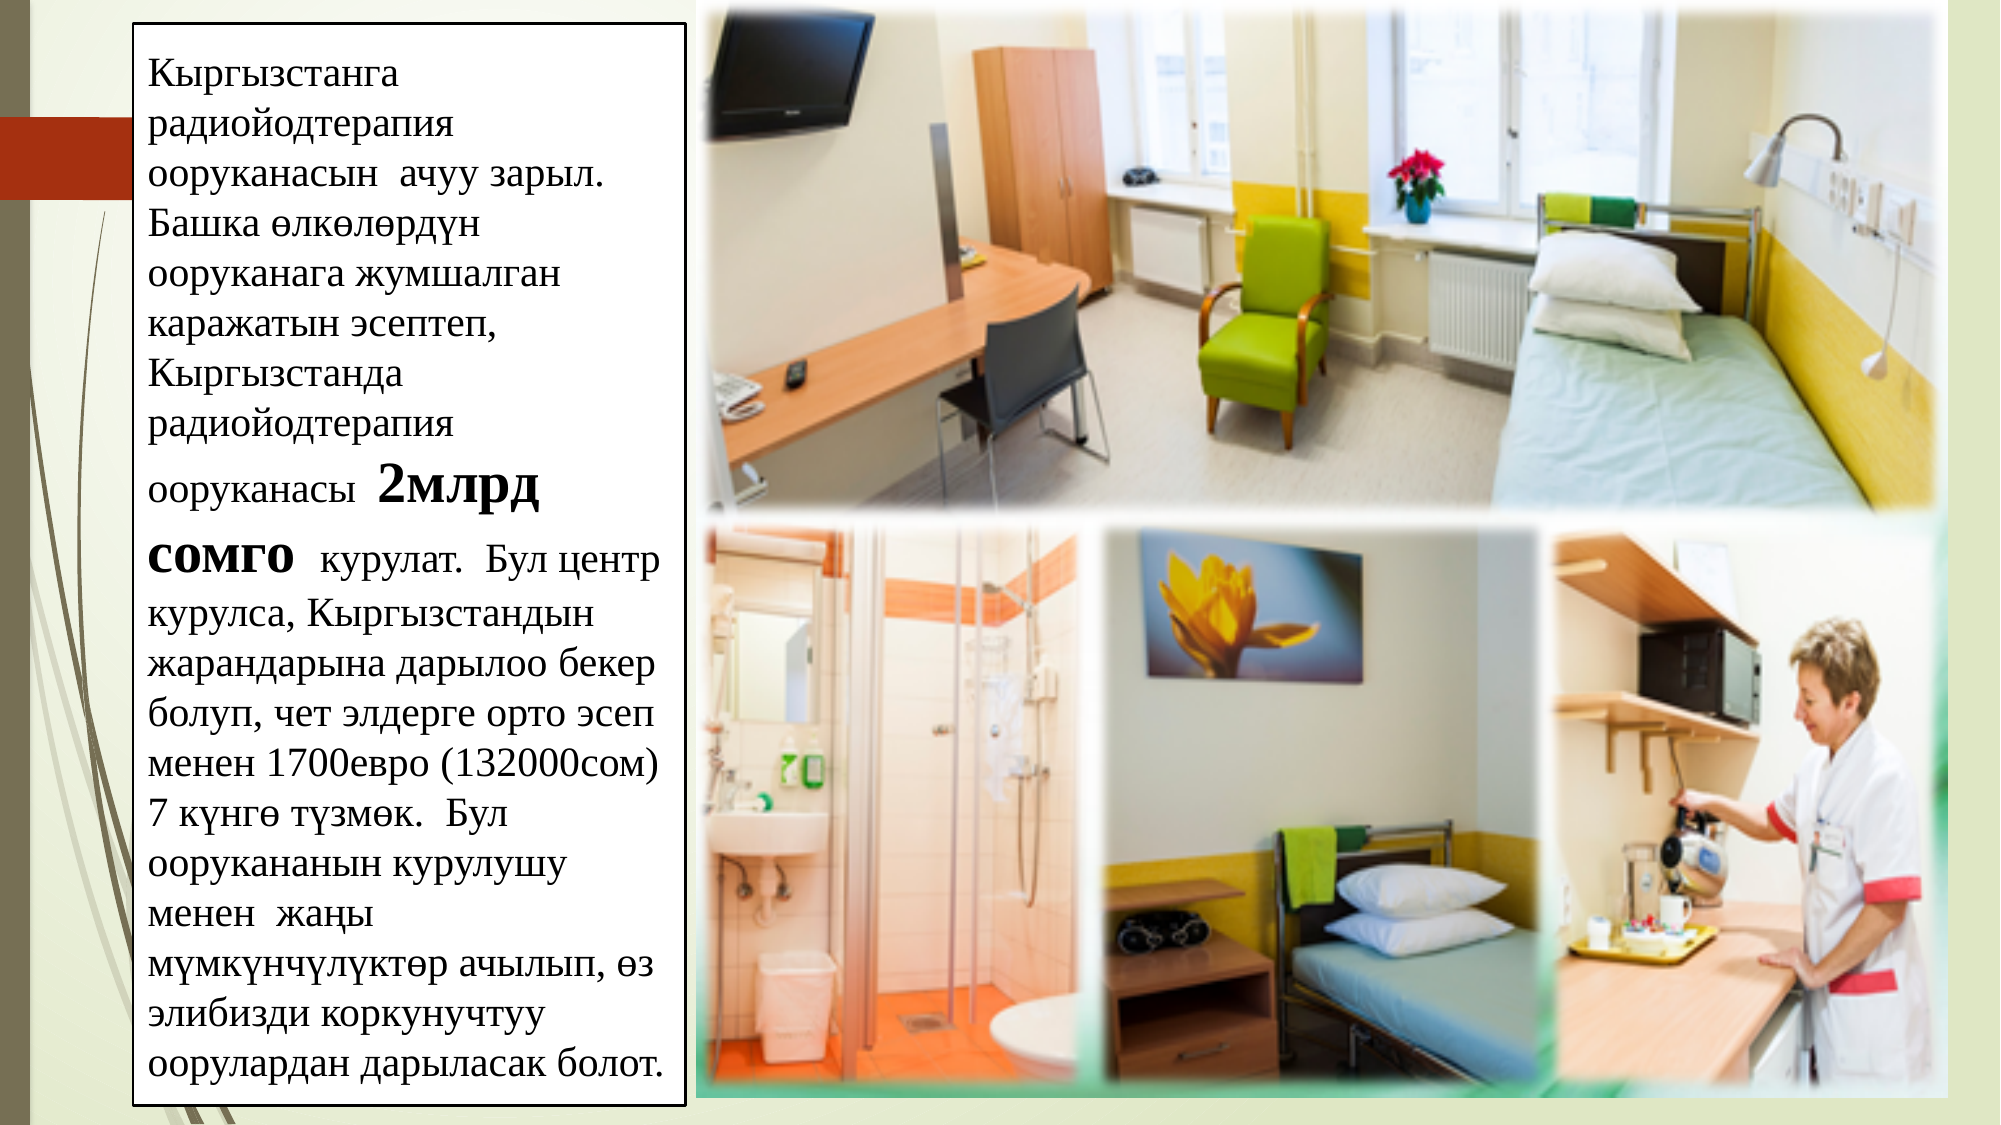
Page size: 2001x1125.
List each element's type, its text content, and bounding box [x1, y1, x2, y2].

text_box Кыргызстанга радиойодтерапия ооруканасын ачуу зарыл. Башка өлкөлөрдүн ооруканага жумшалган каражатын эсептеп, Кыргызстанда радиойодтерапия ооруканасы 2млрд сомго курулат. Бул центр курулса, Кыргызстандын жарандарына дарылоо бекер болуп, чет элдерге орто эсеп менен 1700евро (132000сом) 7 күнгө түзмөк. Бул оорукананын курулушу менен жаңы мүмкүнчүлүктөр ачылып, өз элибизди коркунучтуу оорулардан дарыласак болот. [132, 22, 687, 1107]
picture [696, 0, 1949, 1098]
